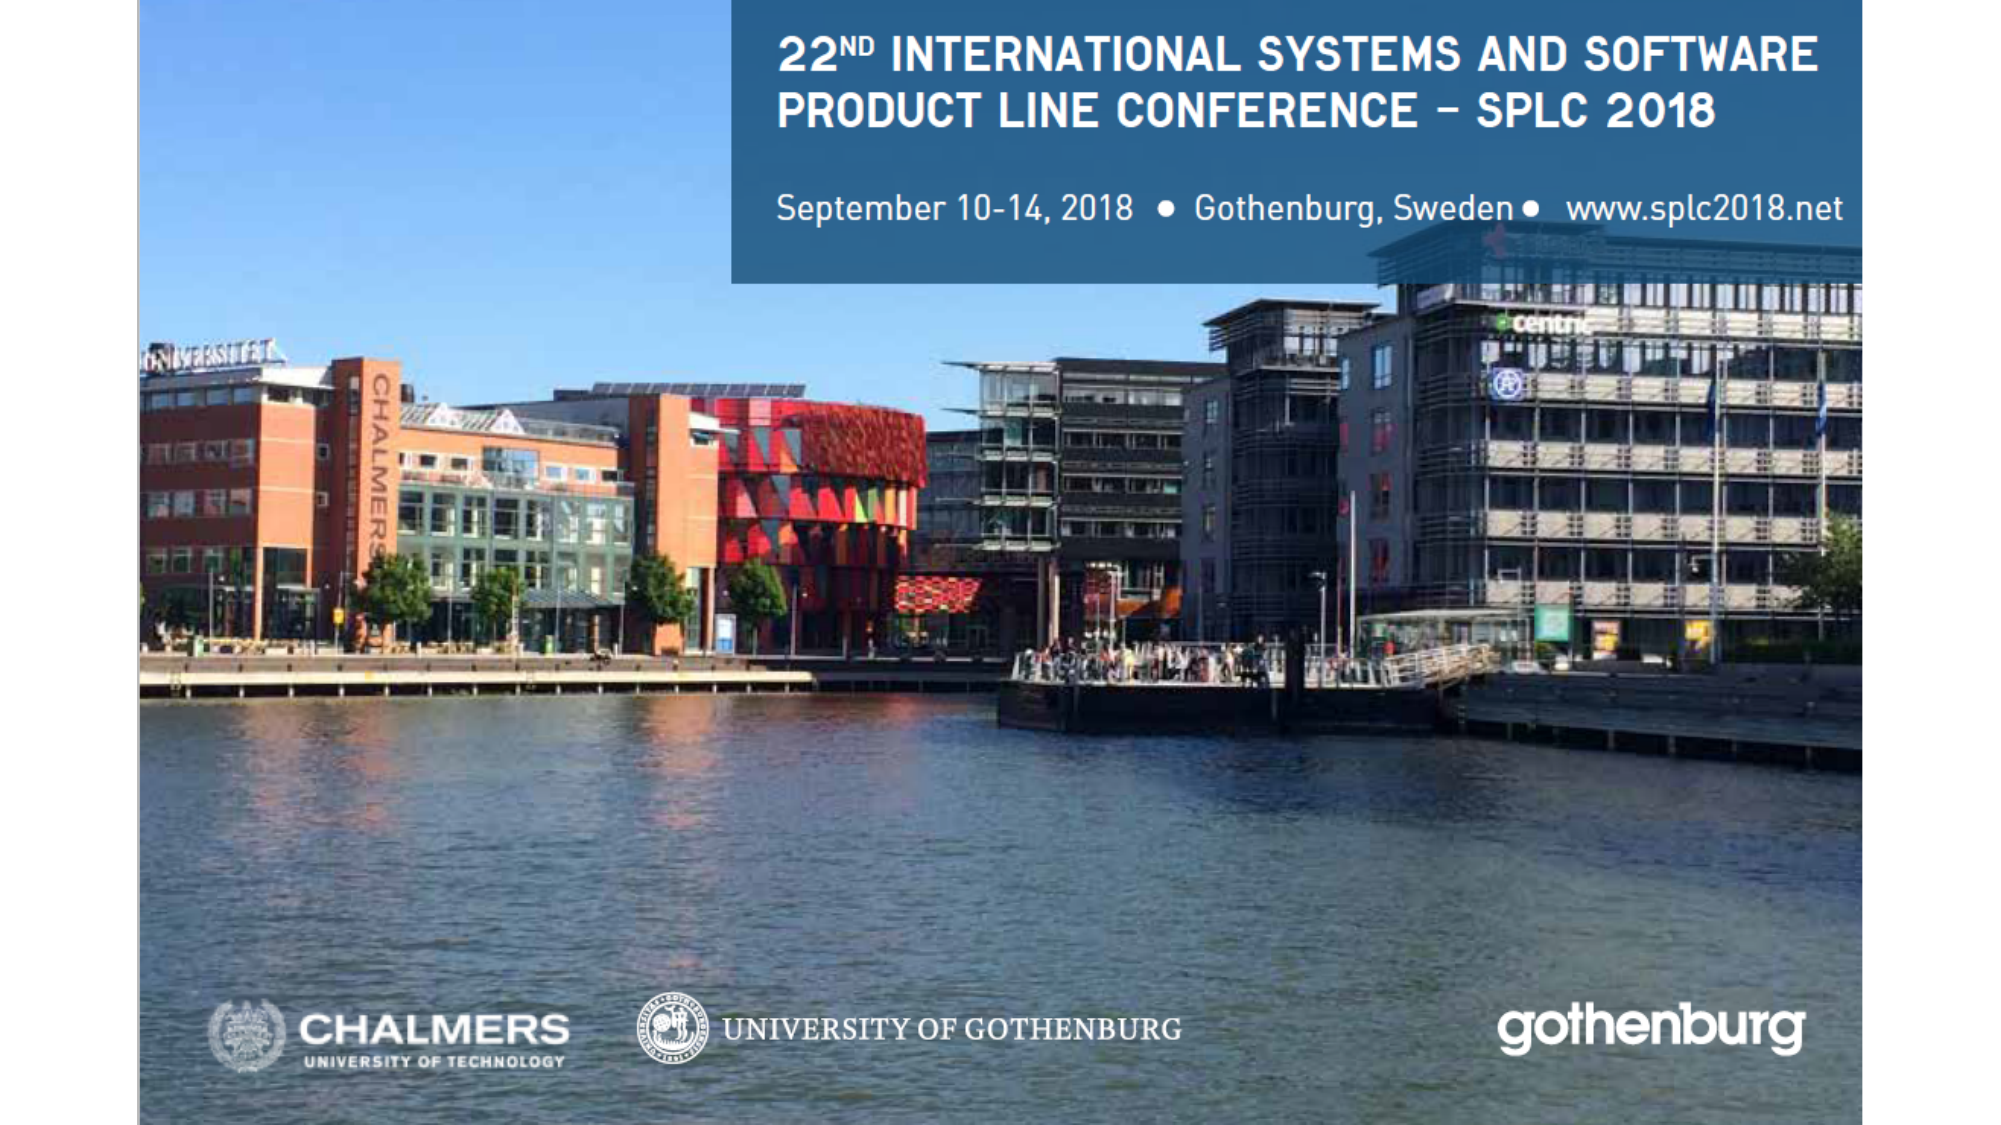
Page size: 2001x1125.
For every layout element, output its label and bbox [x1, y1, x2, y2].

picture [137, 0, 1863, 1125]
